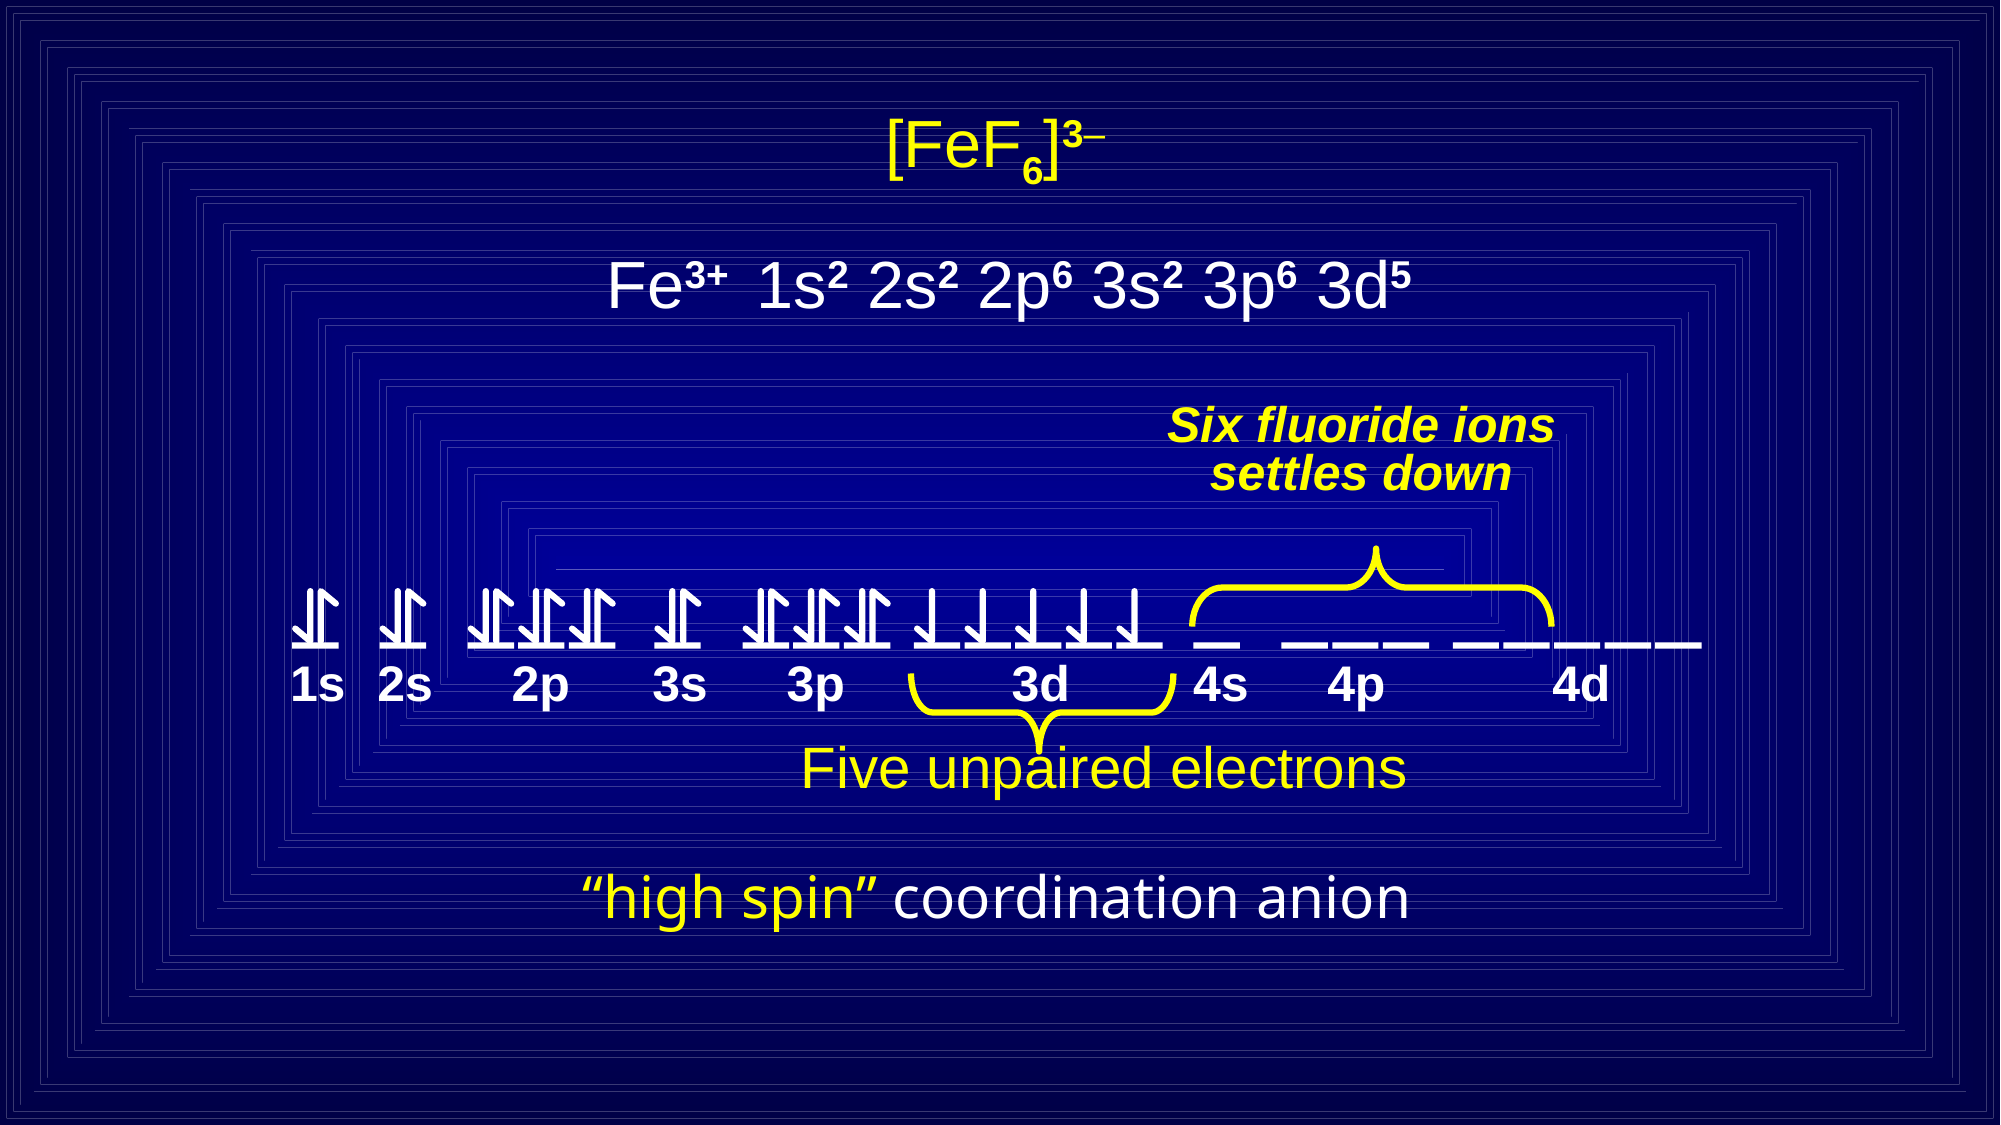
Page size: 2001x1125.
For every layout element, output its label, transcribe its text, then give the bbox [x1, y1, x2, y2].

title [FeF6]3– [320, 53, 1671, 200]
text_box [274, 644, 1627, 721]
text_box Fe3+ 1s2 2s2 2p6 3s2 3p6 3d5 [591, 234, 1428, 330]
text_box “high spin” coordination anion [567, 866, 1427, 938]
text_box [782, 673, 1427, 809]
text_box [1150, 397, 1573, 627]
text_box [292, 591, 1702, 646]
